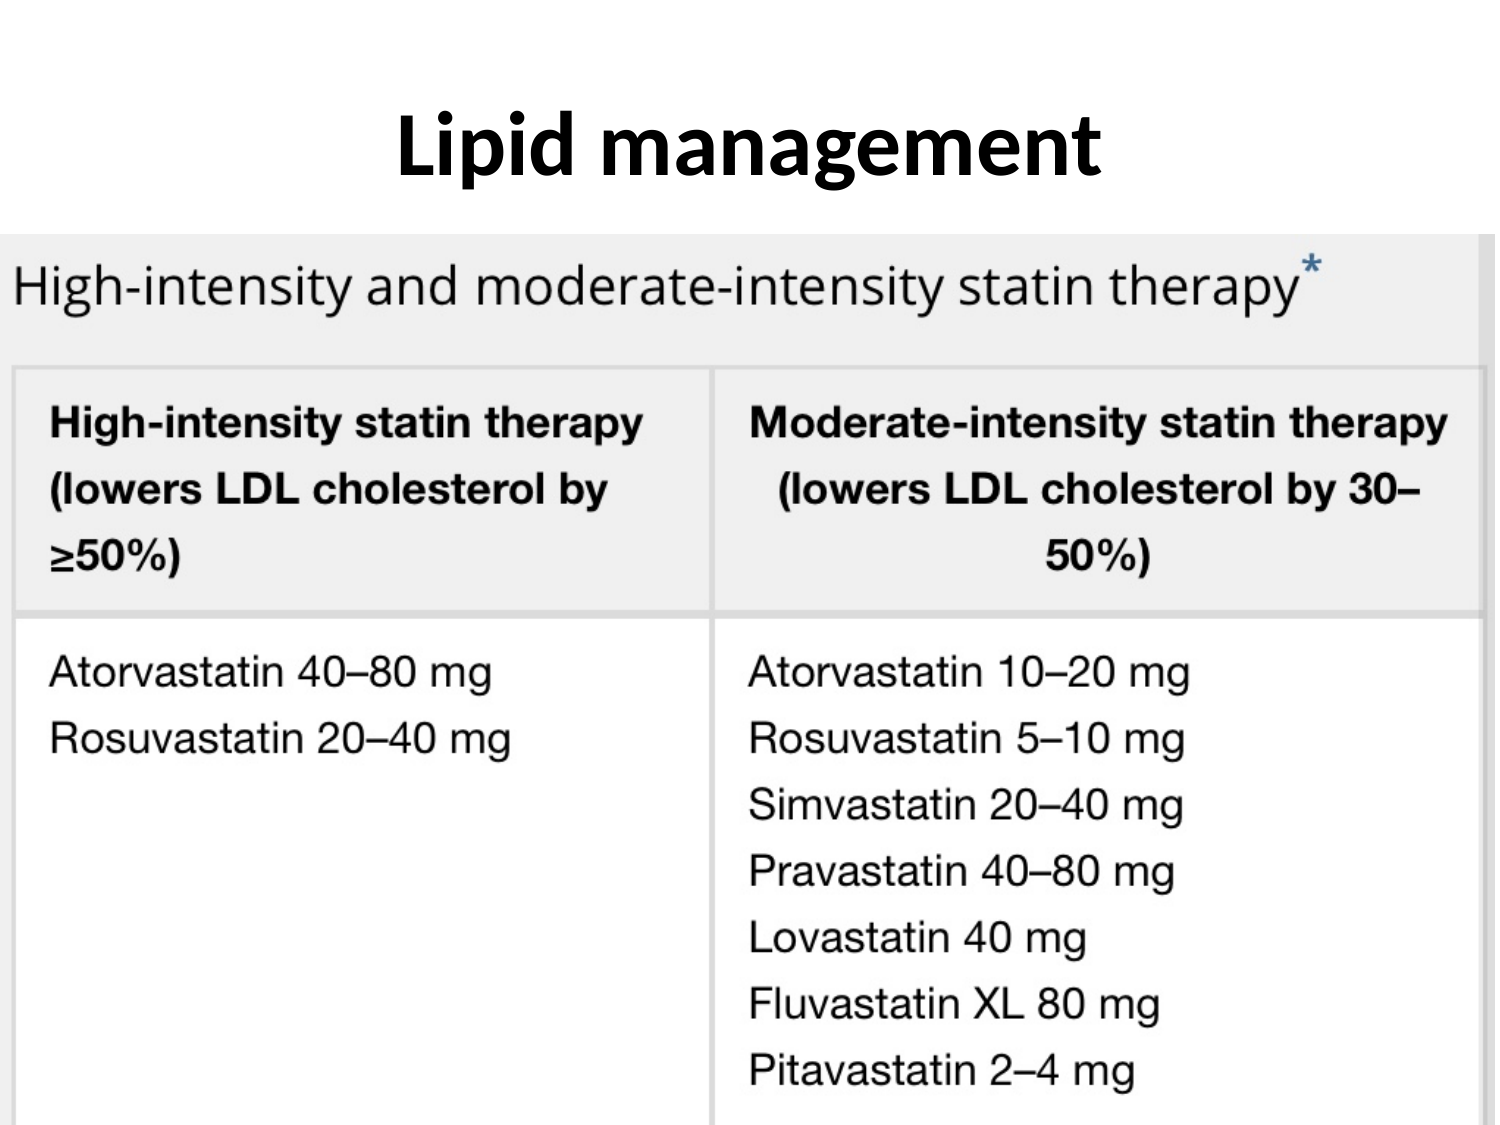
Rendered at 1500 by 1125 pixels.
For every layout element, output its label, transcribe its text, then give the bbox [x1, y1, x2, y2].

title Lipid management [75, 45, 1425, 233]
picture [0, 234, 1495, 1125]
